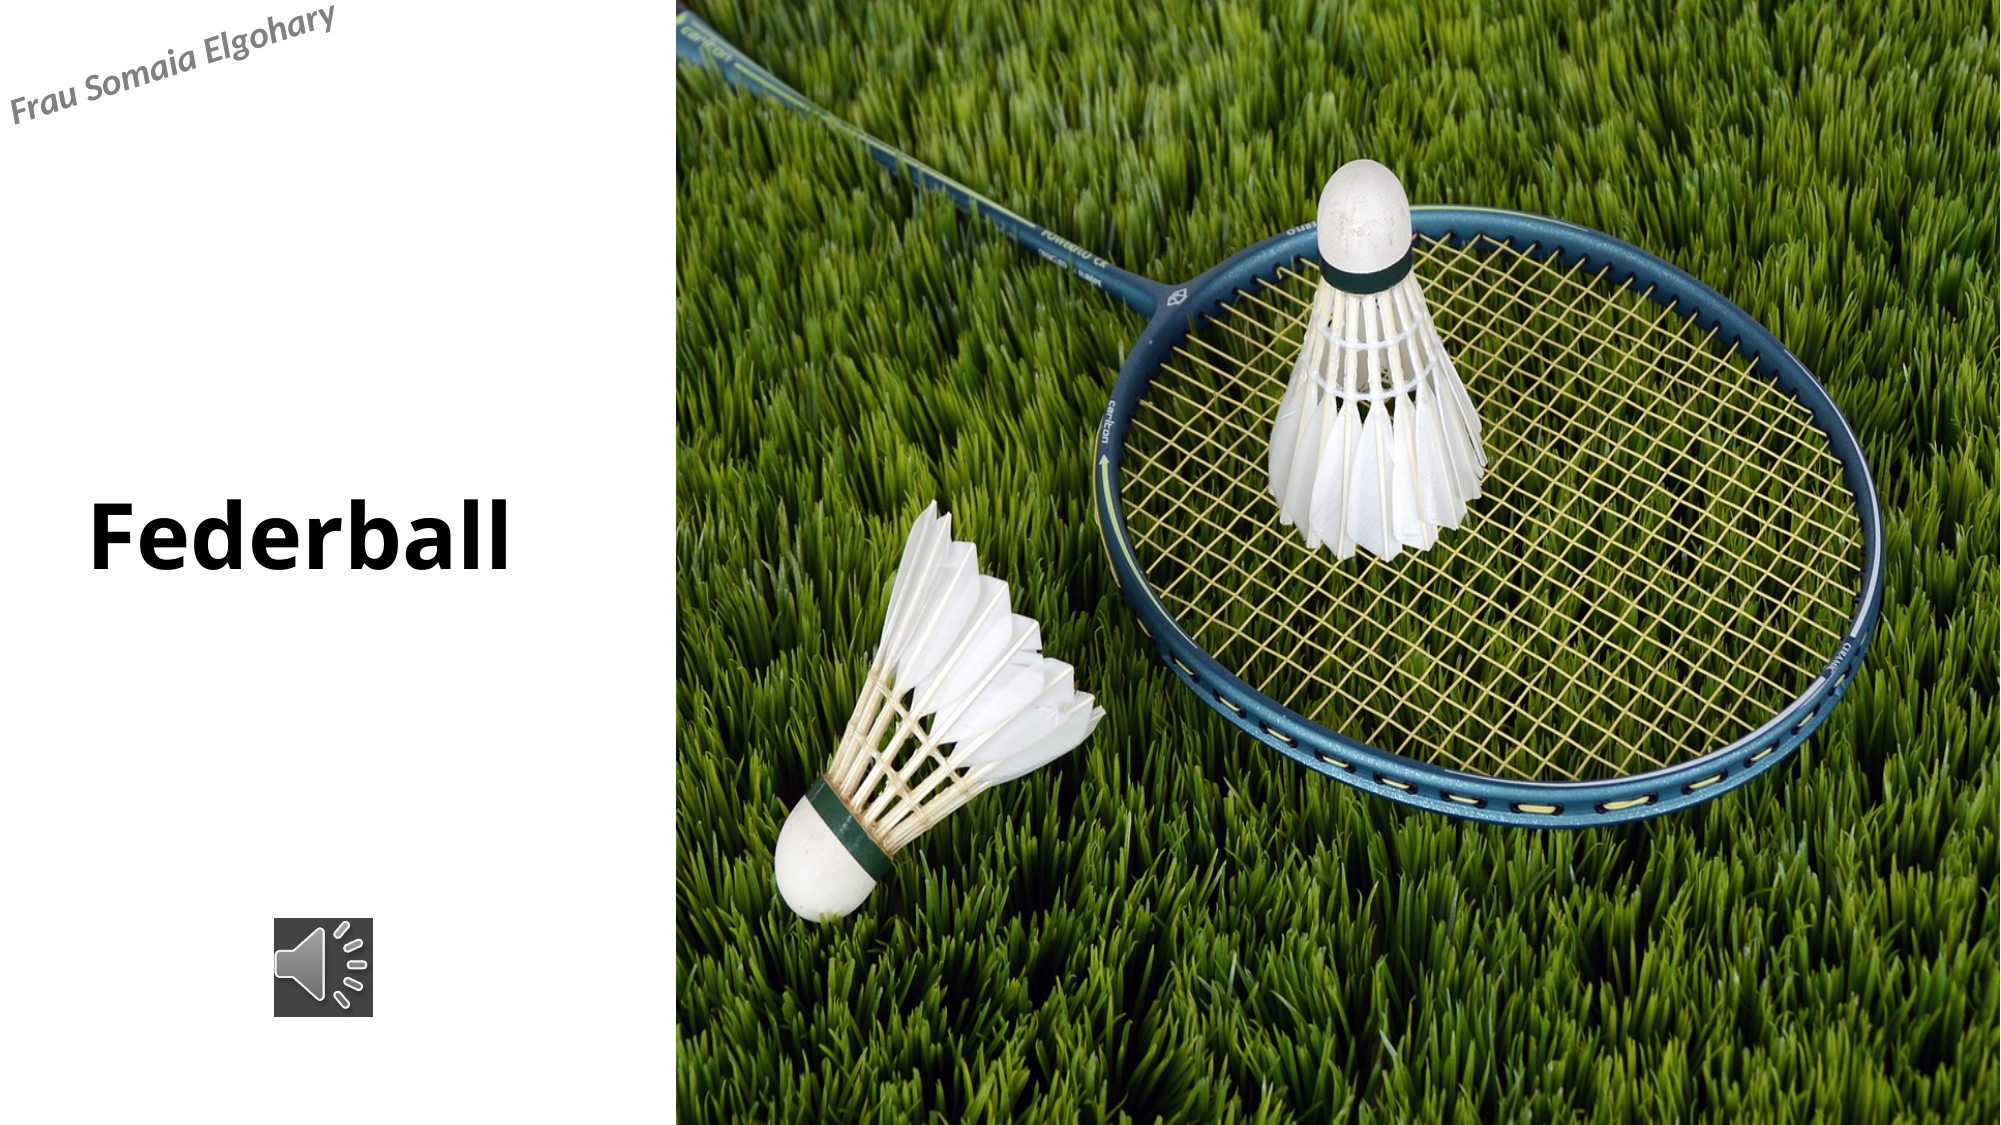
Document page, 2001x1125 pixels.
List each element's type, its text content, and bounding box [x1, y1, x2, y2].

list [676, 0, 2000, 1125]
title Federball [71, 430, 551, 649]
picture [273, 917, 374, 1018]
